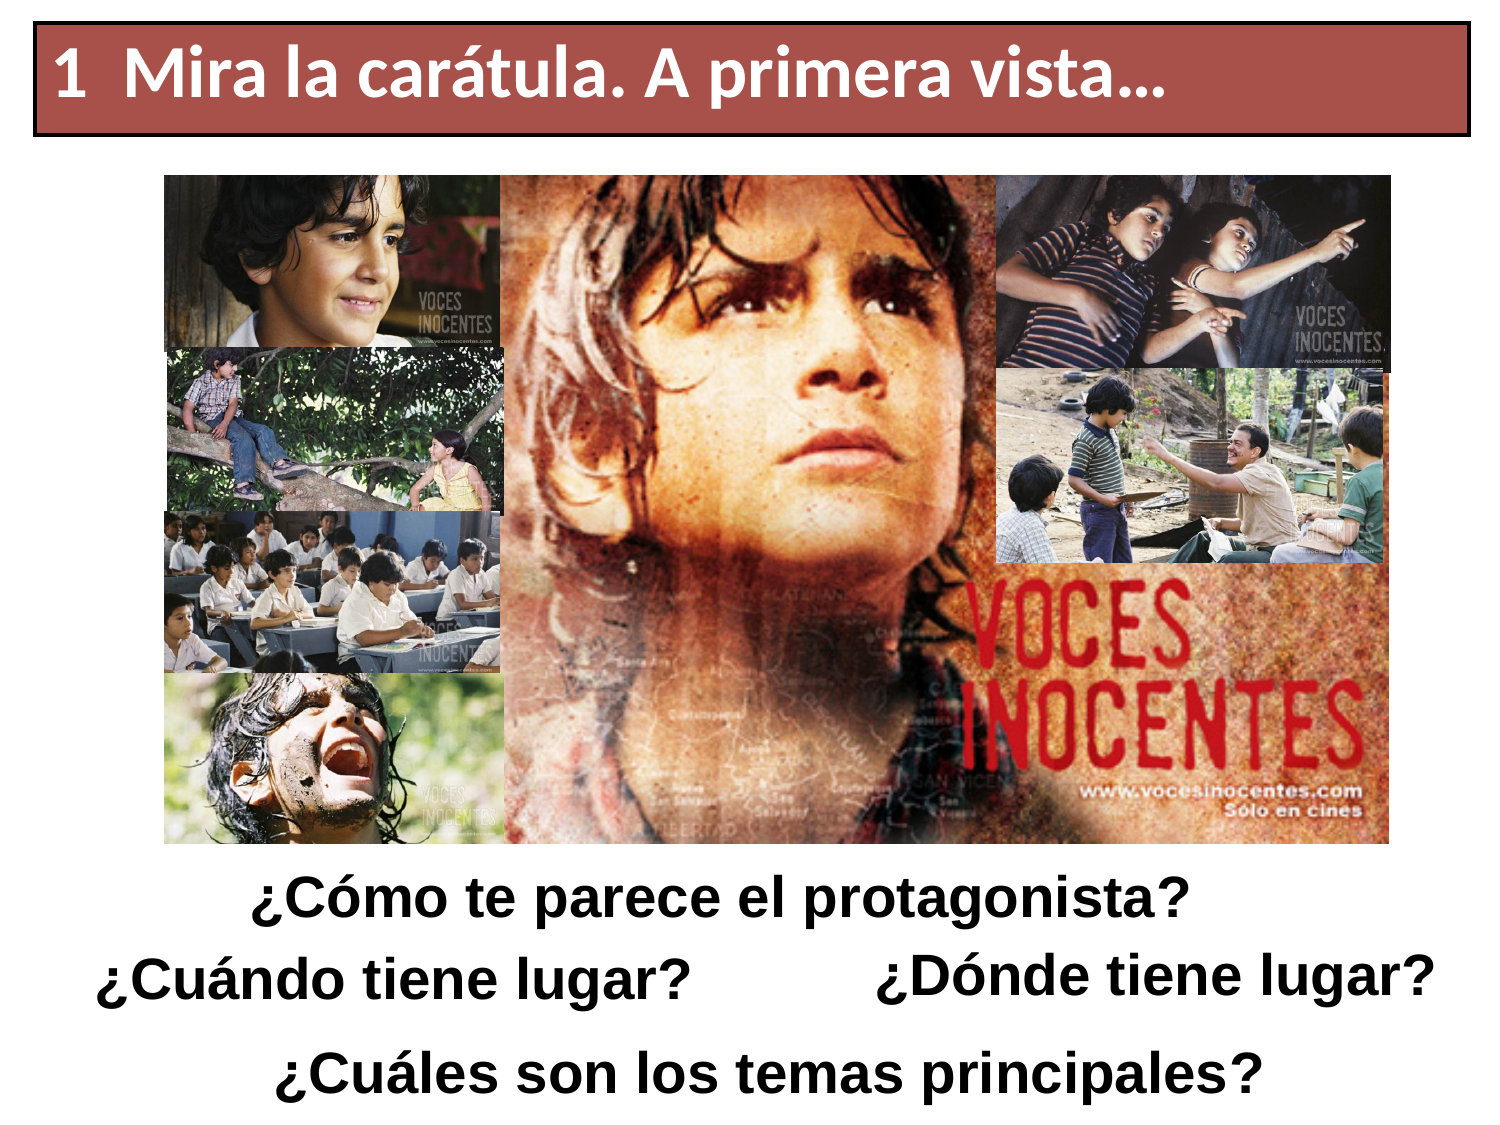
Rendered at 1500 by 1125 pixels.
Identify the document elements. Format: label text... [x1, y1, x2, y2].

text_box ¿Dónde tiene lugar? [691, 929, 1500, 1015]
text_box ¿Cómo te parece el protagonista? [234, 851, 1395, 933]
picture [163, 175, 1391, 844]
table_header 1 Mira la carátula. A primera vista… [37, 25, 1467, 133]
text_box ¿Cuándo tiene lugar? [0, 933, 859, 1019]
text_box ¿Cuáles son los temas principales? [222, 1027, 1316, 1113]
